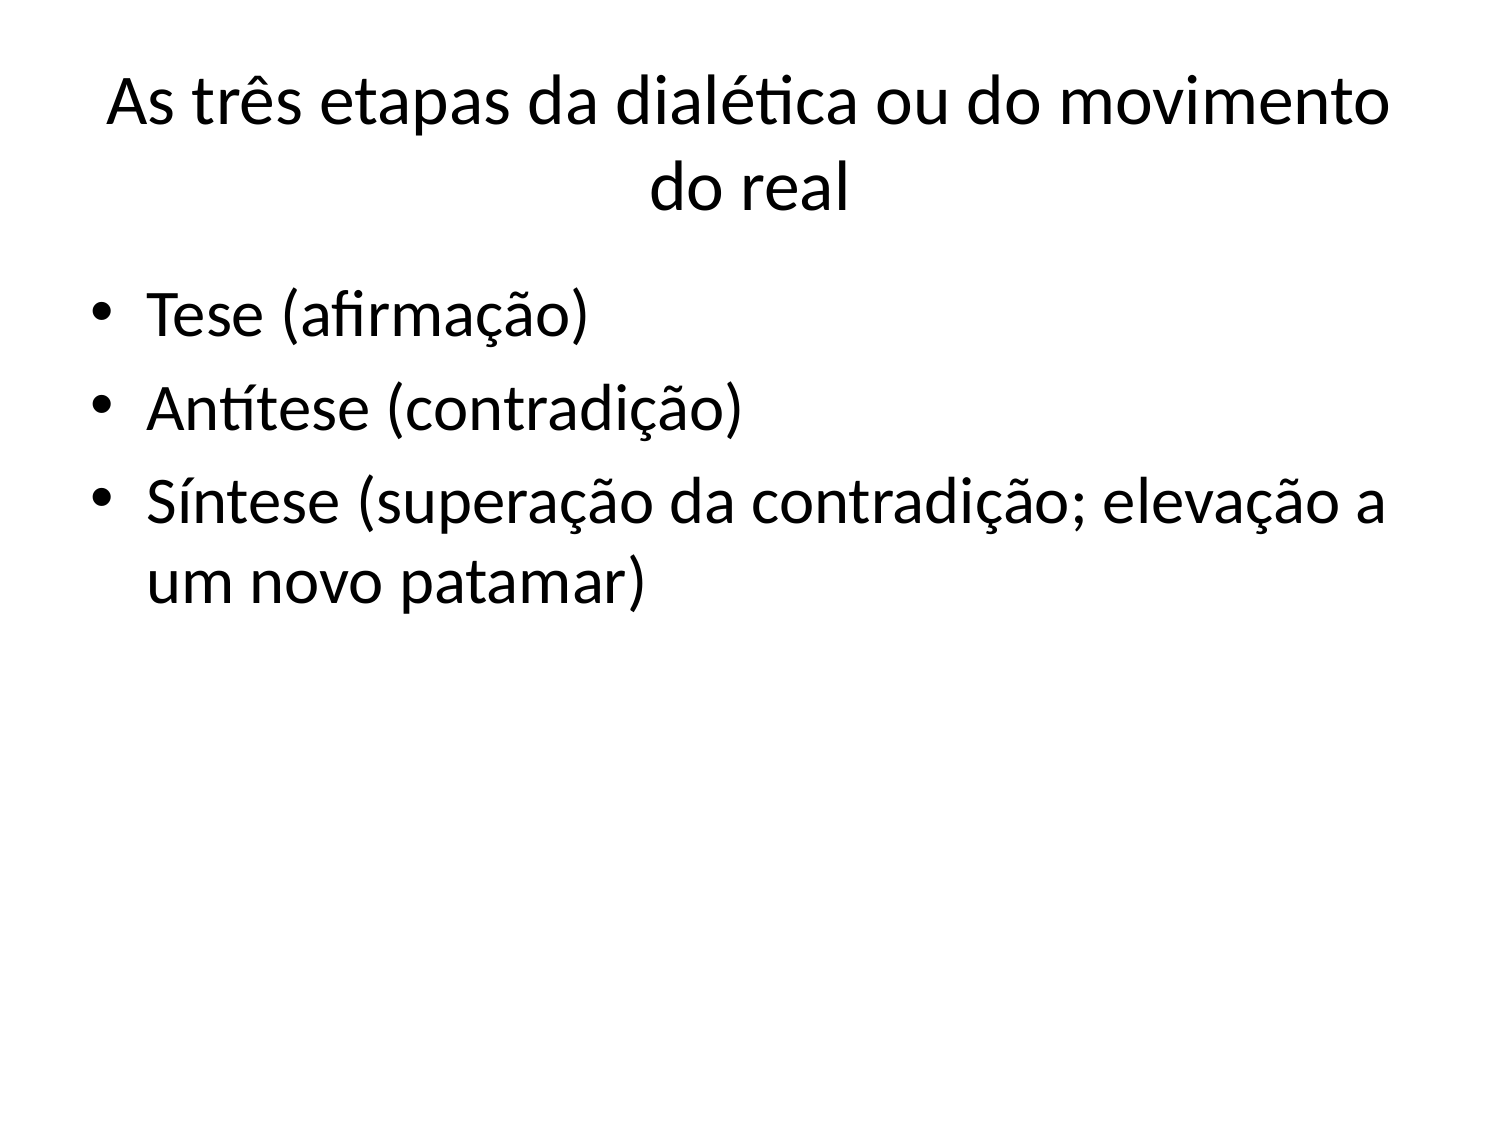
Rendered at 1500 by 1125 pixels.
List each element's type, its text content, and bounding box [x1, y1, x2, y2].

title As três etapas da dialética ou do movimento do real [75, 45, 1425, 233]
list Tese (afirmação) Antítese (contradição) Síntese (superação da contradição; elevação a um novo patamar) [75, 262, 1425, 1005]
